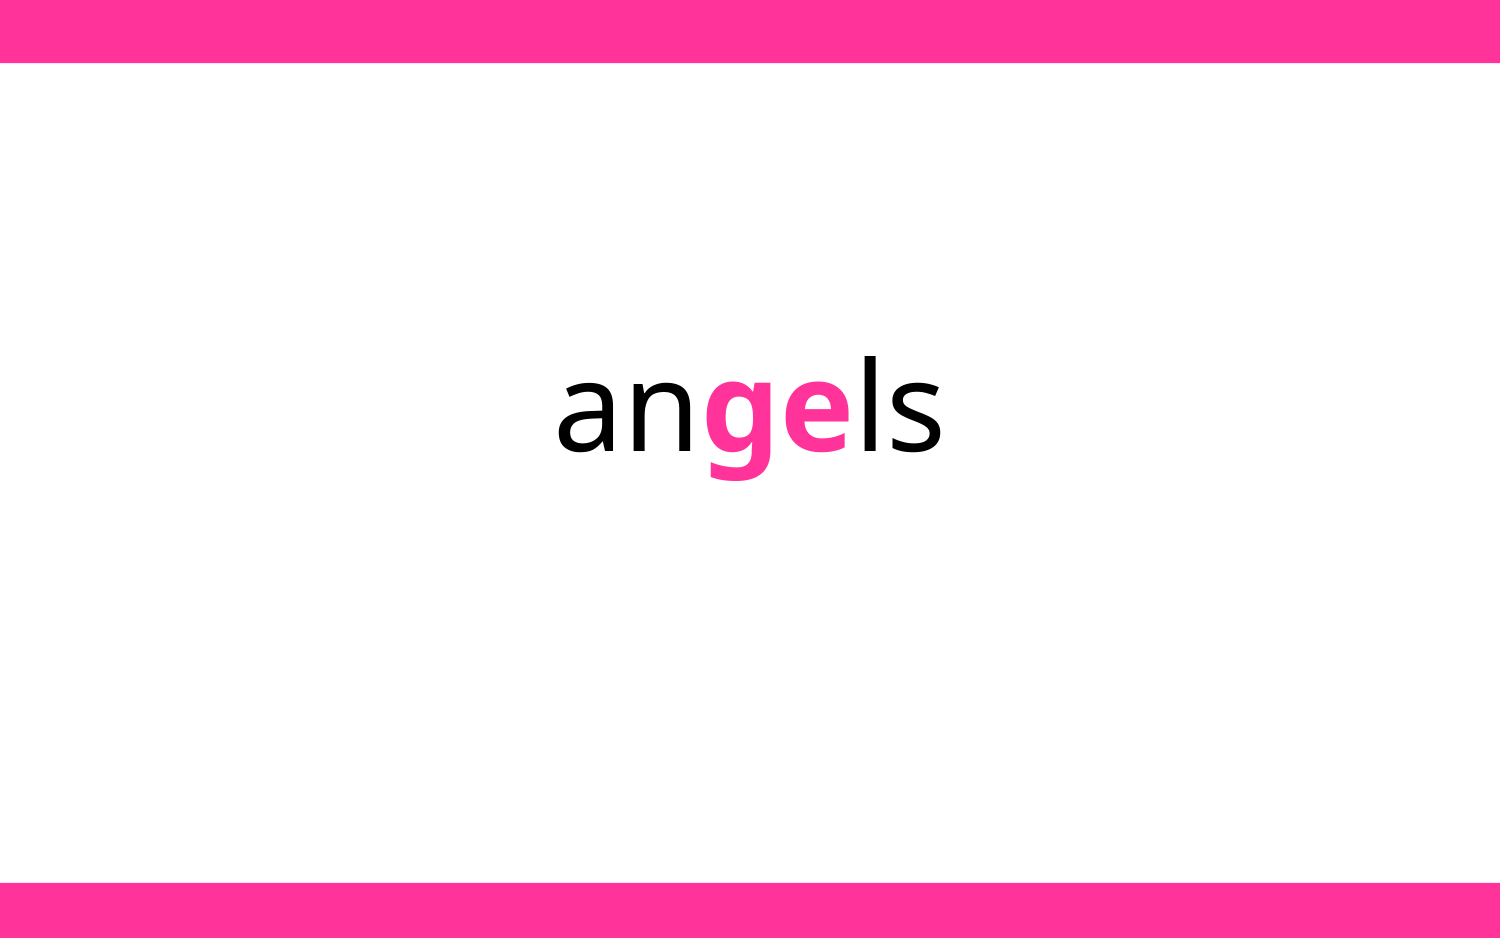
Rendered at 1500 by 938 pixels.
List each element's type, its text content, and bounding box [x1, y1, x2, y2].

text_box [0, 882, 1500, 938]
text_box [0, 0, 1500, 64]
text_box angels [538, 243, 962, 484]
